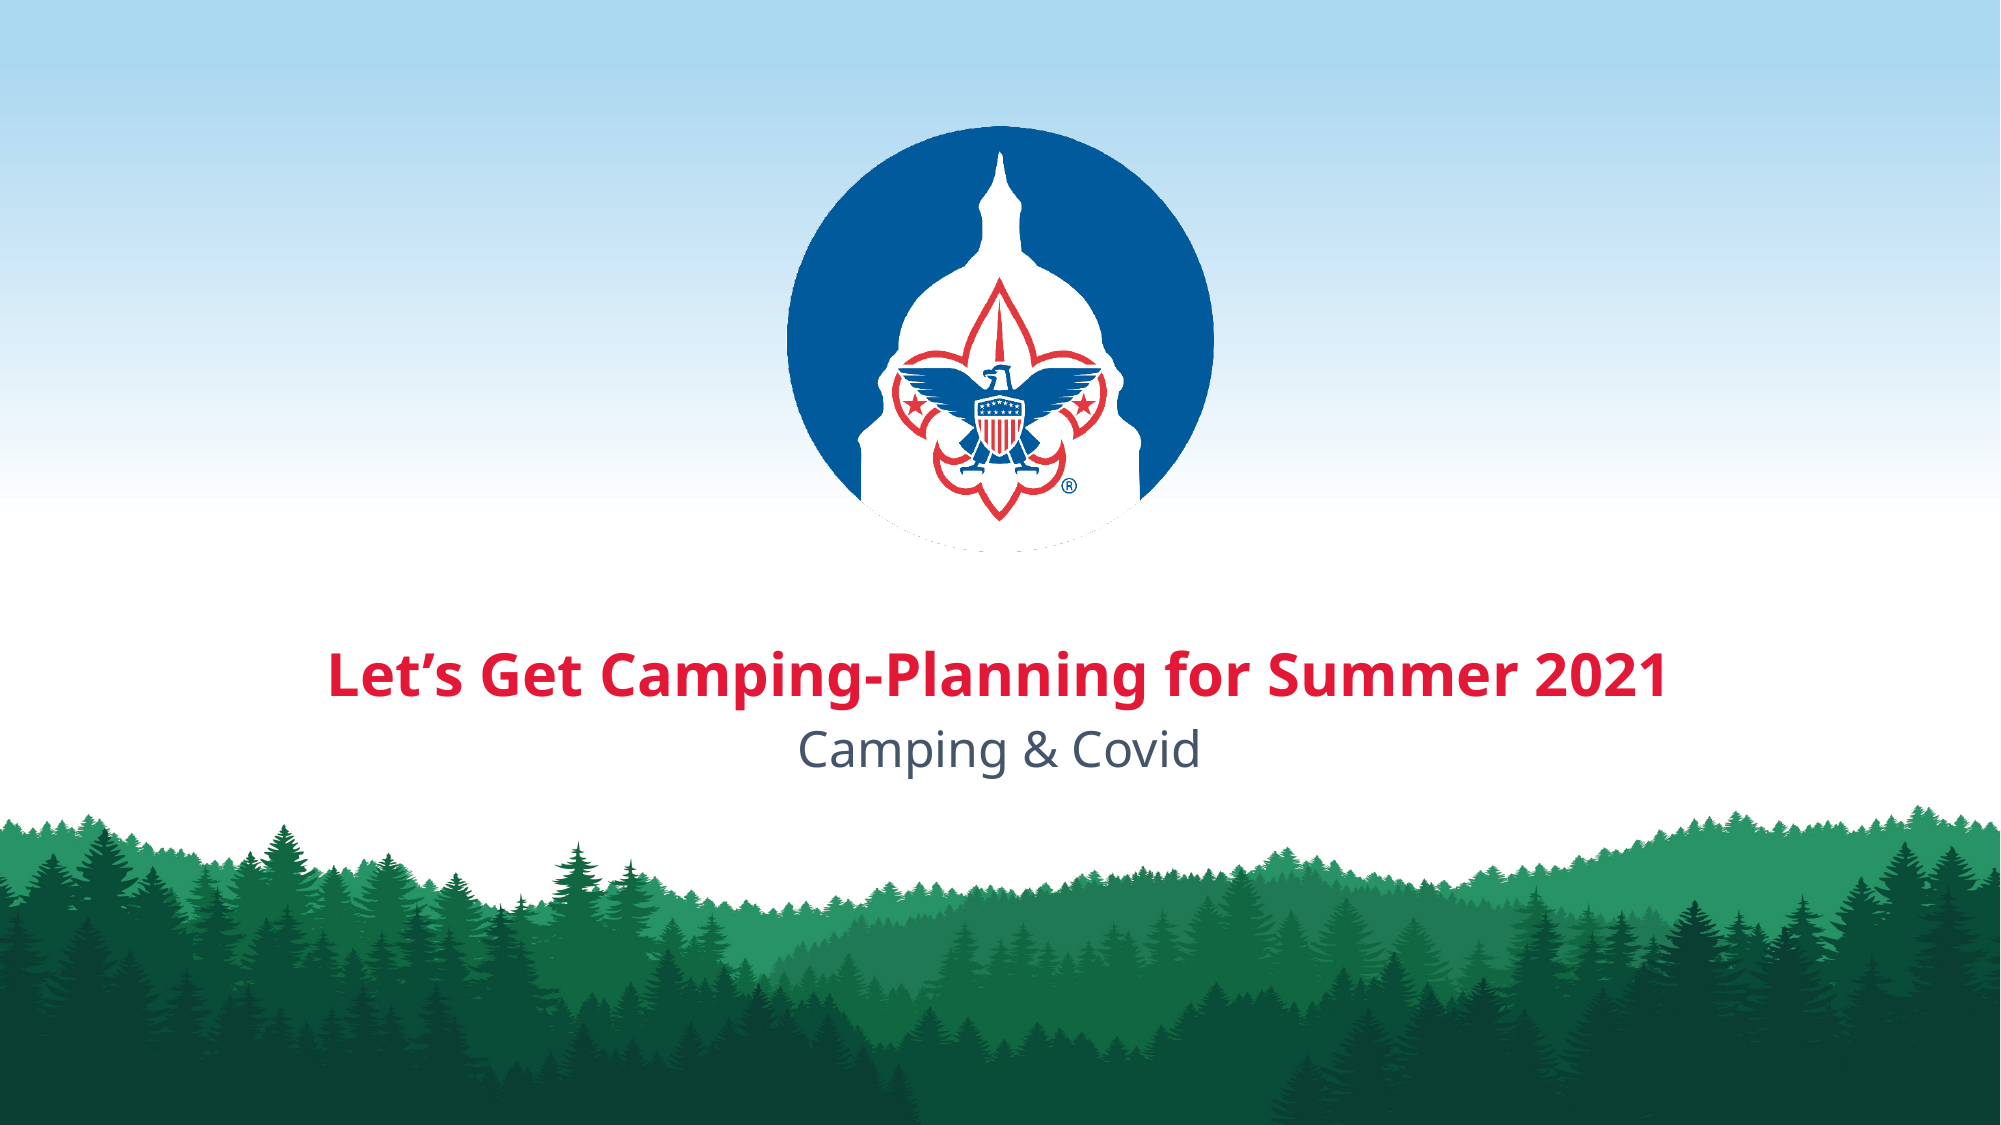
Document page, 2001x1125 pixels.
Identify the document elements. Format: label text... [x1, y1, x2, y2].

subtitle Camping & Covid [249, 717, 1750, 825]
title Let’s Get Camping-Planning for Summer 2021 [249, 549, 1750, 717]
picture [0, 0, 2001, 1125]
